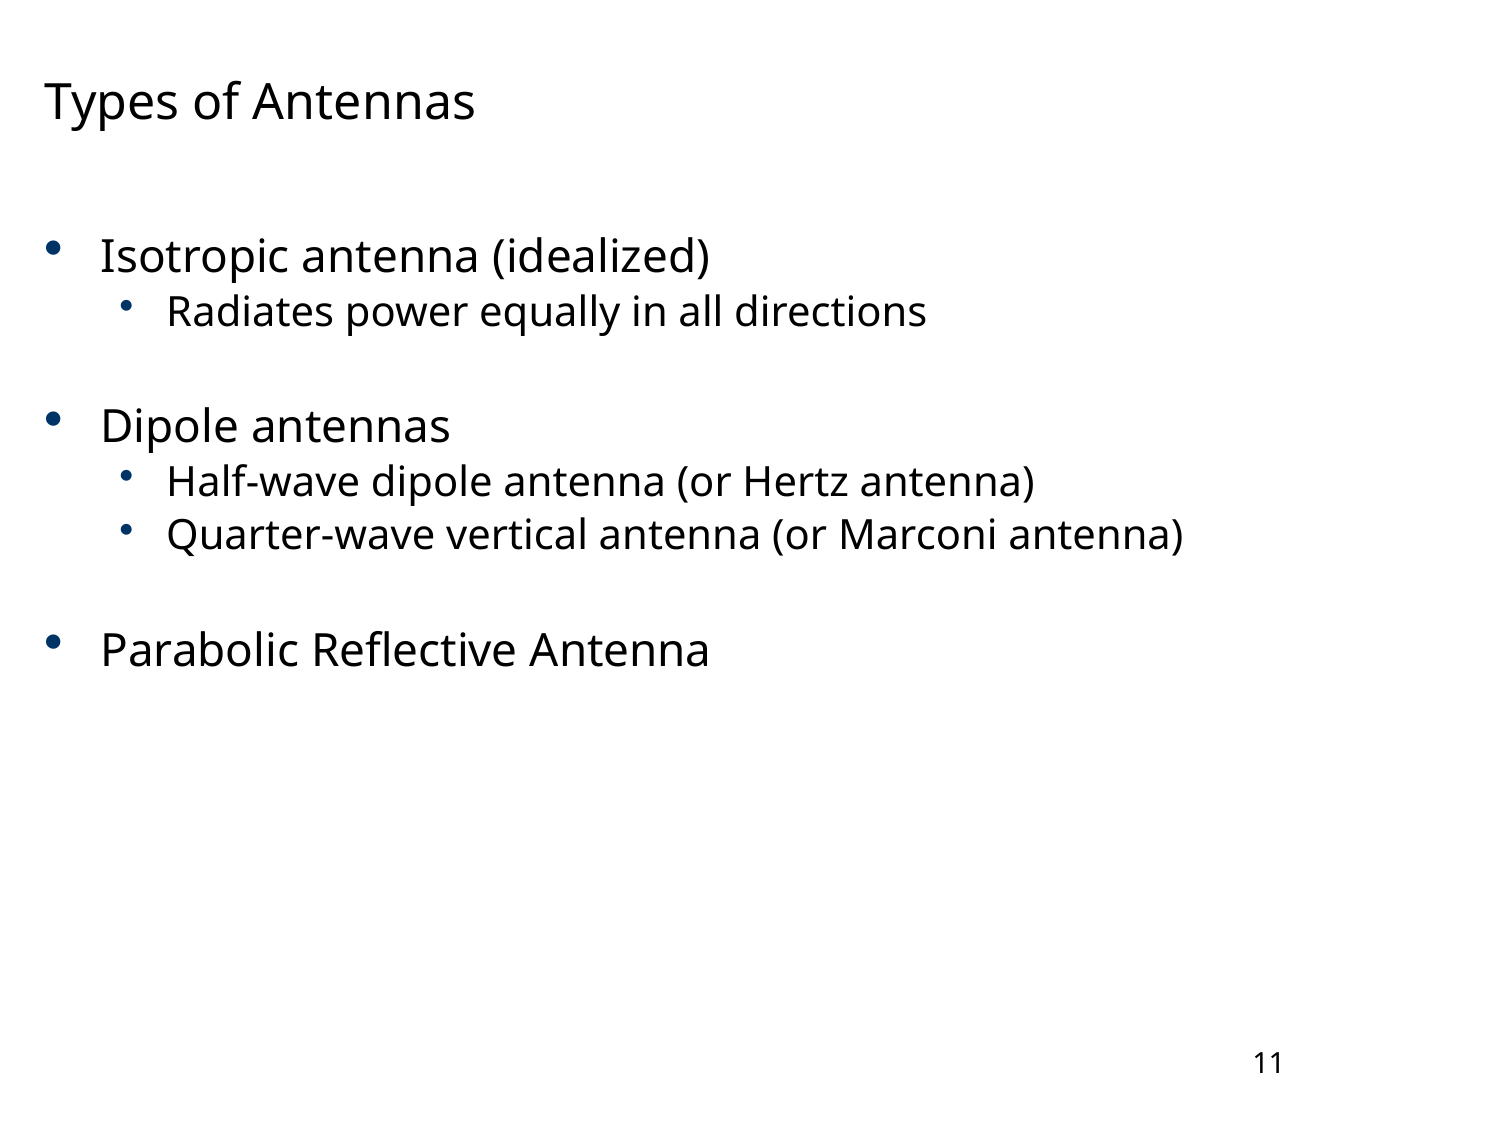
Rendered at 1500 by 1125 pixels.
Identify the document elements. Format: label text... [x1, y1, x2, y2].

title Types of Antennas [29, 0, 1022, 138]
list Isotropic antenna (idealized) Radiates power equally in all directions Dipole antennas Half-wave dipole antenna (or Hertz antenna) Quarter-wave vertical antenna (or Marconi antenna) Parabolic Reflective Antenna [29, 160, 1471, 1039]
slide_number 11 [1112, 1037, 1425, 1113]
